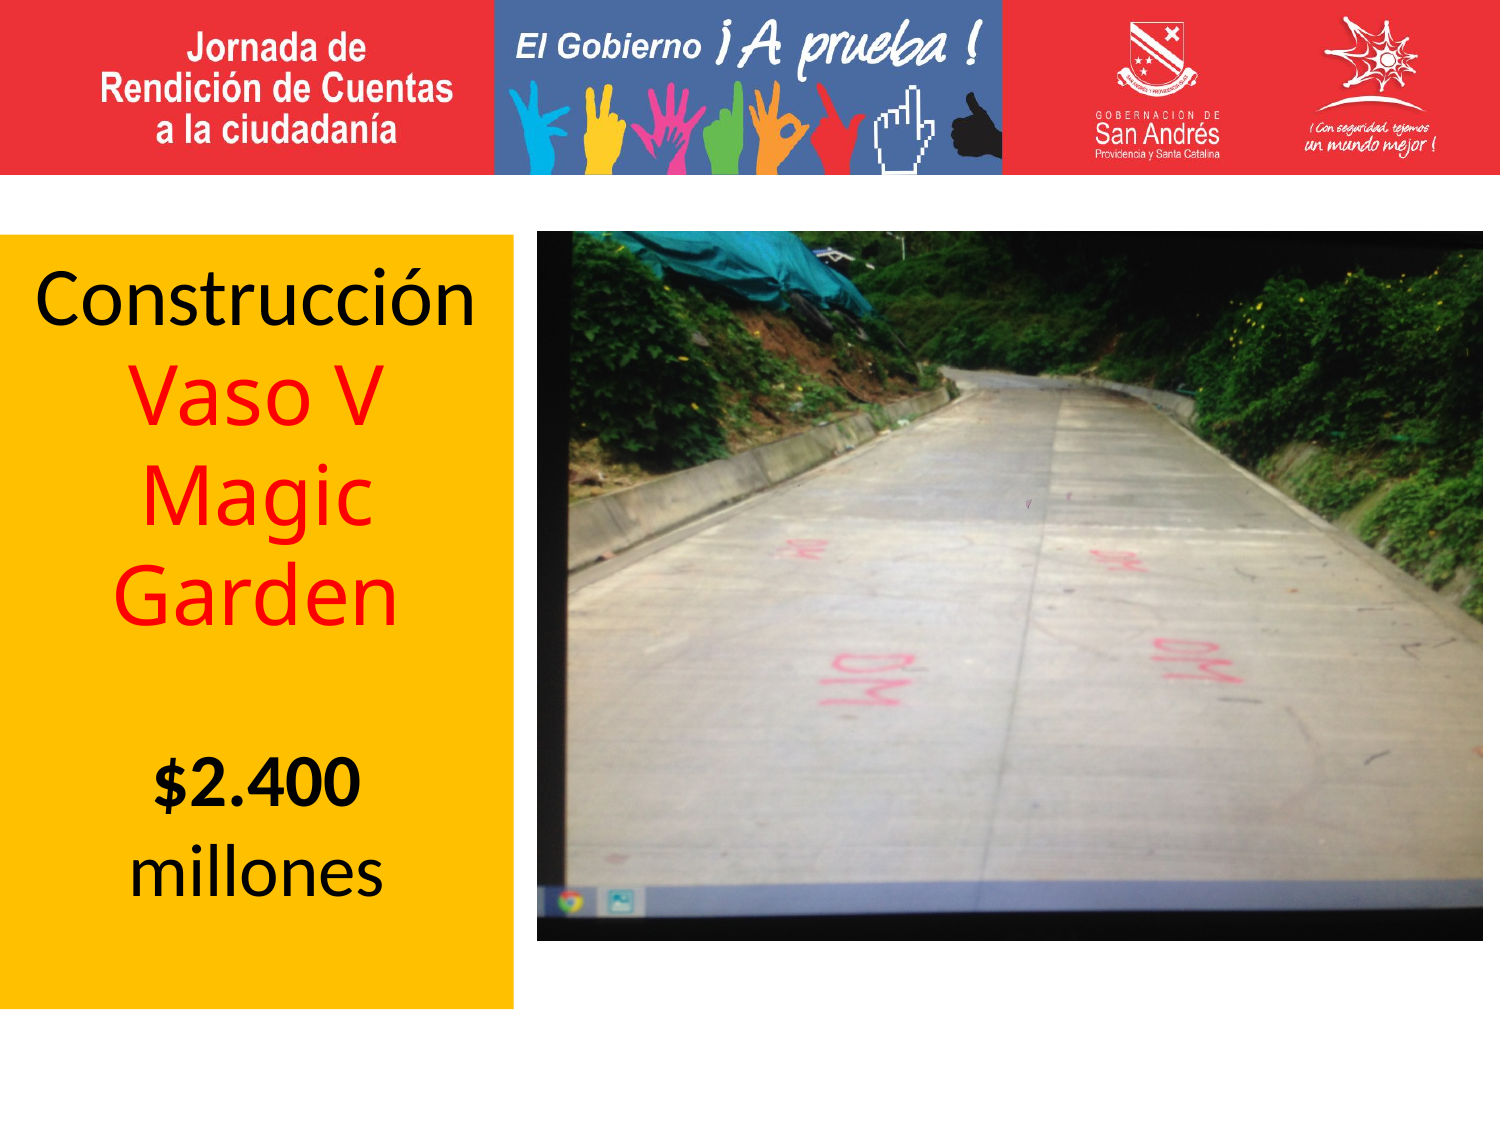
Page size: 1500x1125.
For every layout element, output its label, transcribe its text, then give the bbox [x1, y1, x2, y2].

text_box Construcción Vaso V Magic Garden $2.400 millones [0, 234, 514, 1010]
picture [0, 0, 1500, 175]
picture [537, 231, 1483, 941]
